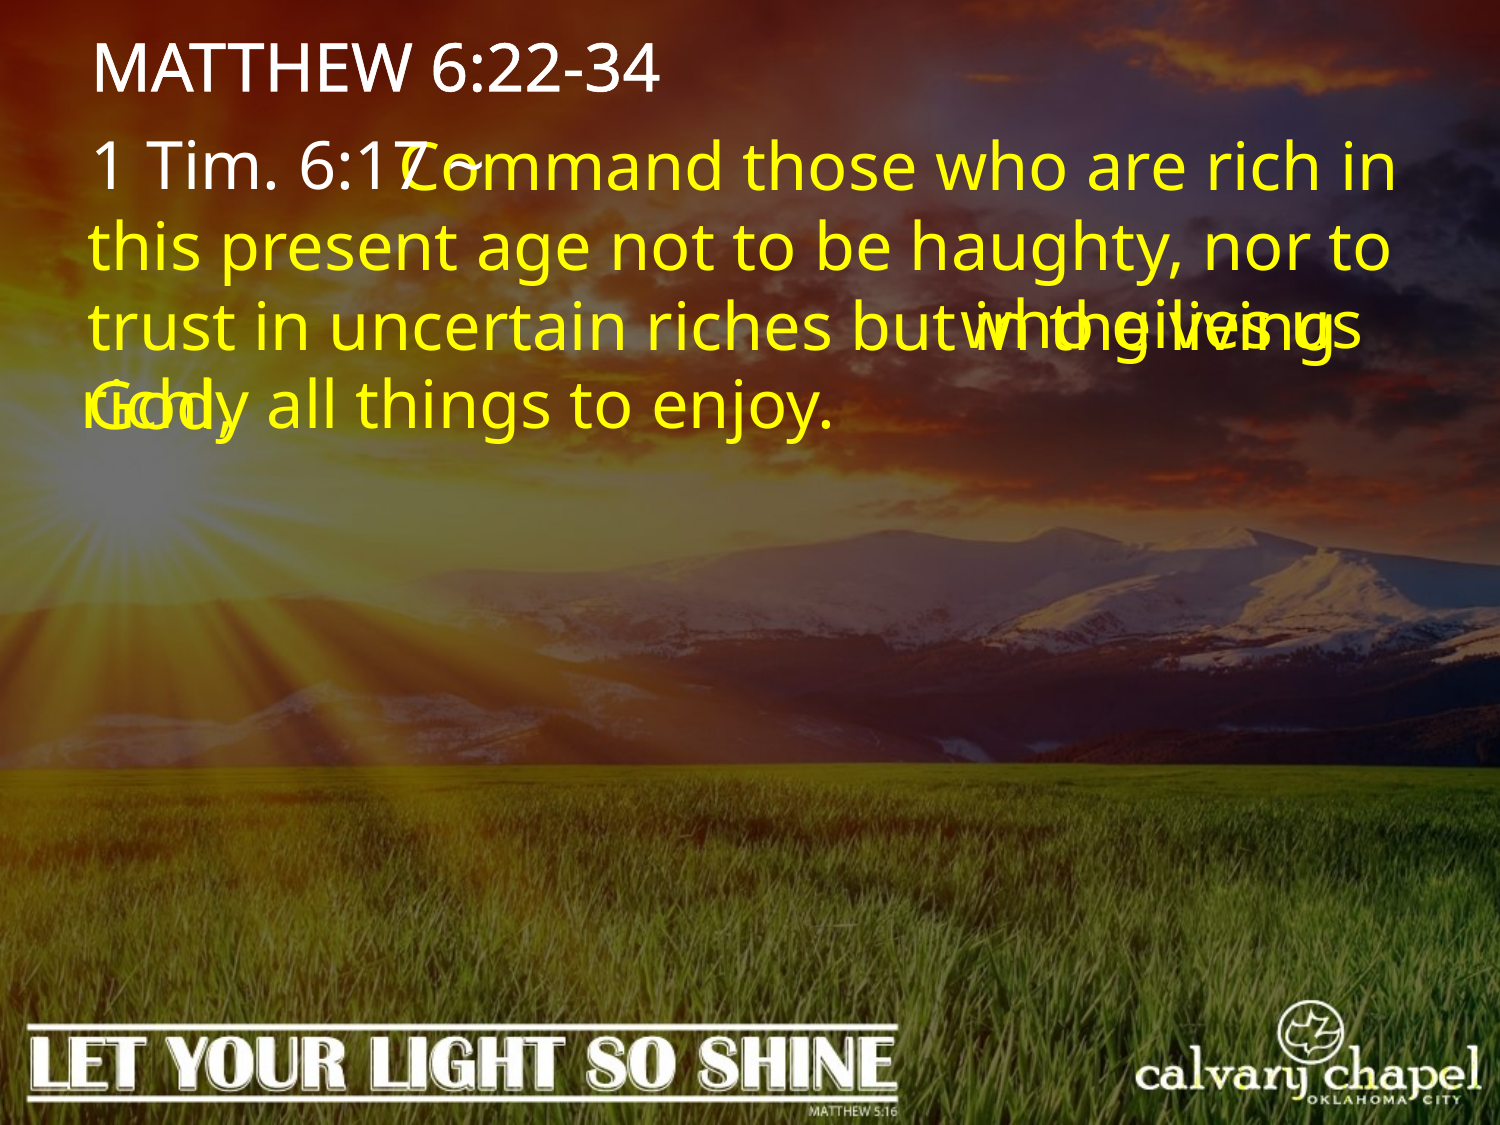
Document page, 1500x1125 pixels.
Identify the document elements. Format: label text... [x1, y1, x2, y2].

text_box who gives us richly all things to enjoy. [65, 274, 1423, 450]
text_box Command those who are rich in this present age not to be haughty, nor to trust in uncertain riches but in the living God, [72, 116, 1421, 274]
picture [0, 0, 1500, 1125]
text_box MATTHEW 6:22-34 [75, 17, 1354, 112]
text_box 1 Tim. 6:17 ~ [75, 115, 1421, 210]
